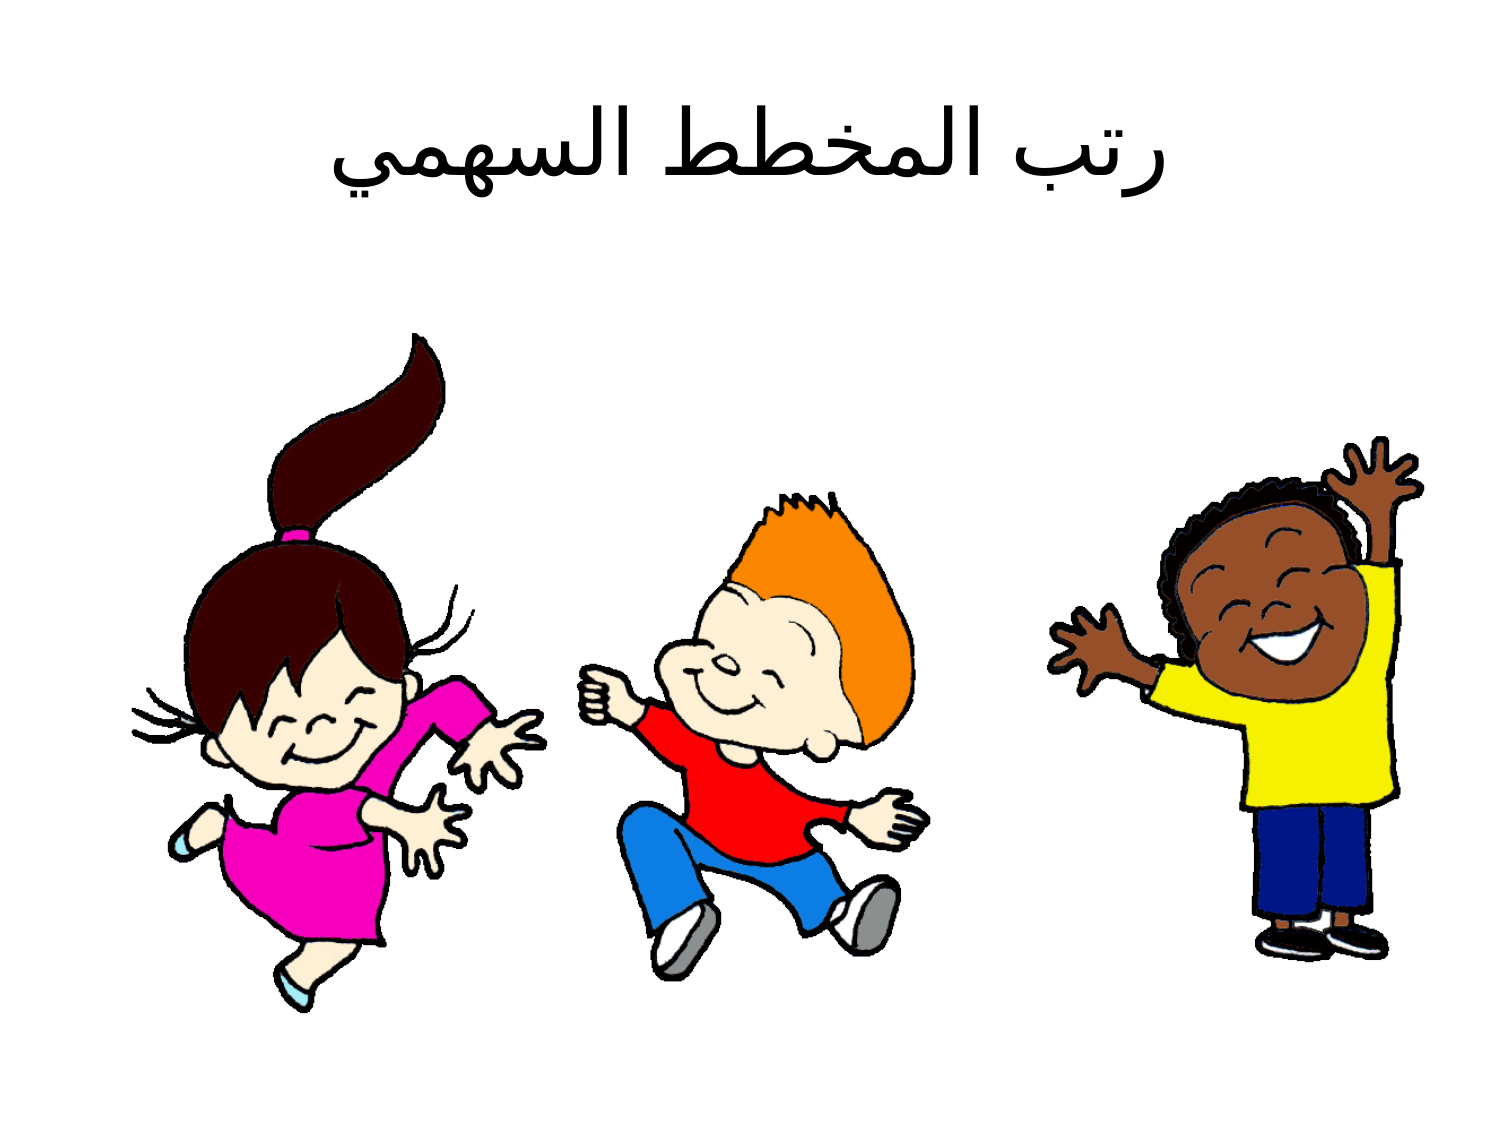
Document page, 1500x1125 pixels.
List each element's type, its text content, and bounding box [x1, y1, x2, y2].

picture [0, 324, 1498, 1027]
title رتب المخطط السهمي [75, 45, 1425, 233]
